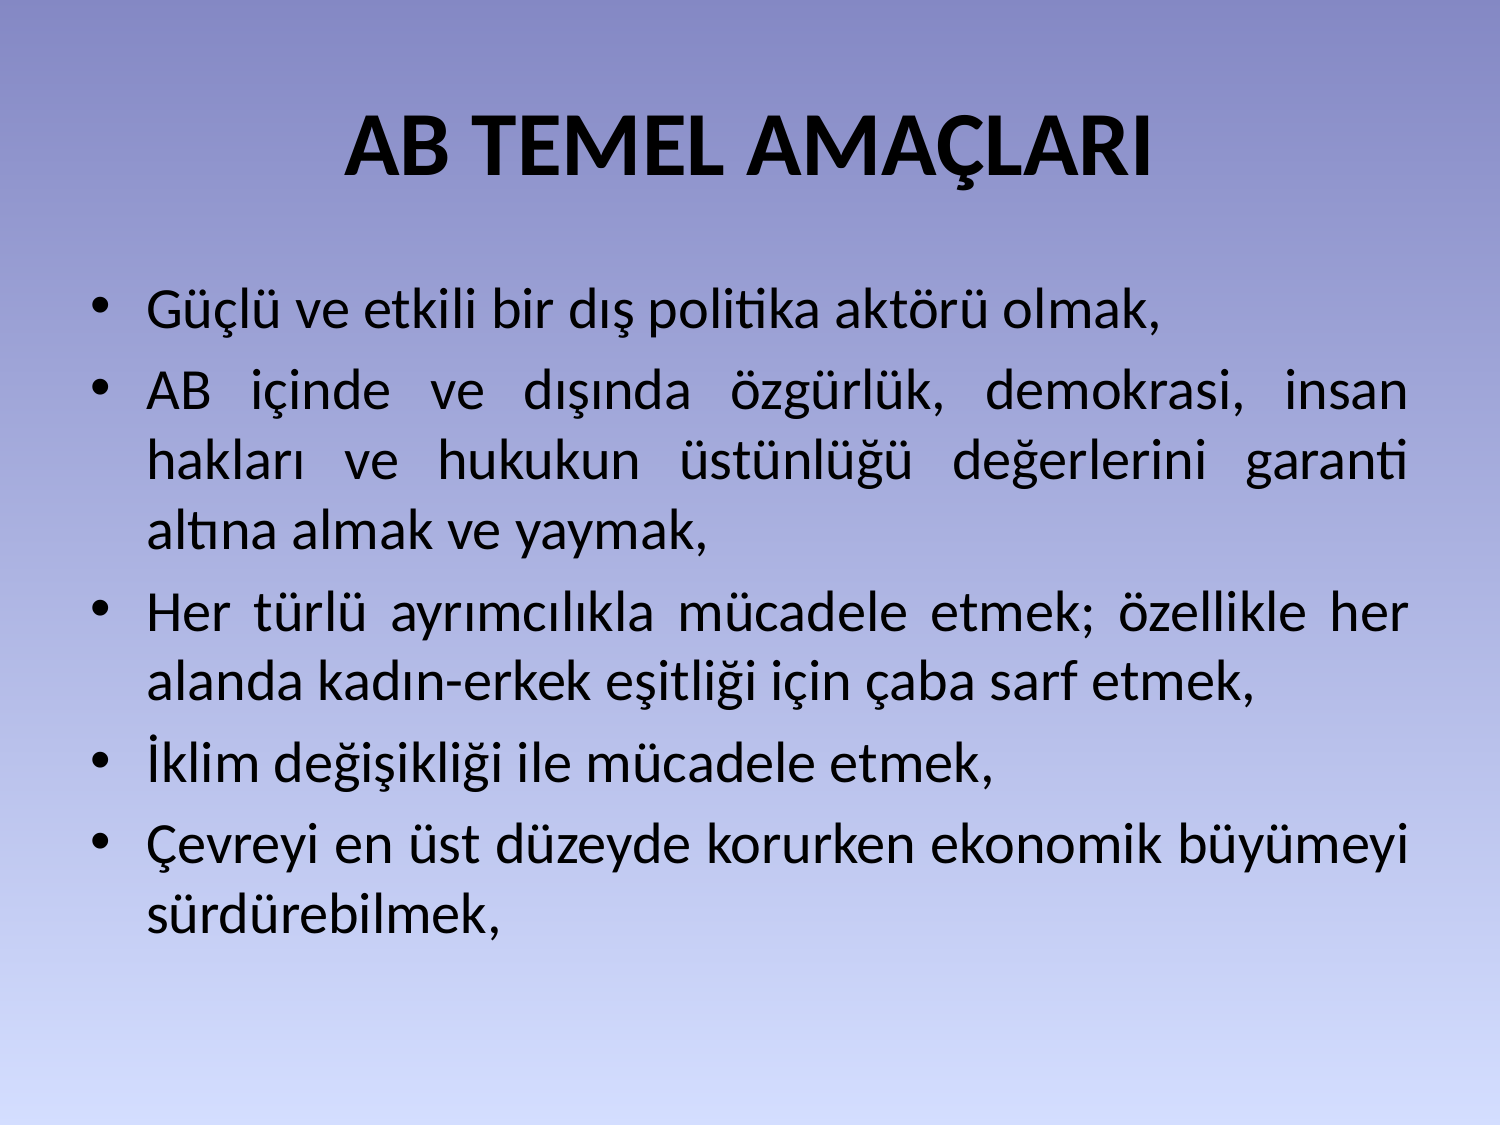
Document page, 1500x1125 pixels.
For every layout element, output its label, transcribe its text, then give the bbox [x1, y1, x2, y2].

title AB TEMEL AMAÇLARI [75, 45, 1425, 233]
list Güçlü ve etkili bir dış politika aktörü olmak, AB içinde ve dışında özgürlük, demokrasi, insan hakları ve hukukun üstünlüğü değerlerini garanti altına almak ve yaymak, Her türlü ayrımcılıkla mücadele etmek; özellikle her alanda kadın-erkek eşitliği için çaba sarf etmek, İklim değişikliği ile mücadele etmek, Çevreyi en üst düzeyde korurken ekonomik büyümeyi sürdürebilmek, [75, 262, 1425, 1005]
